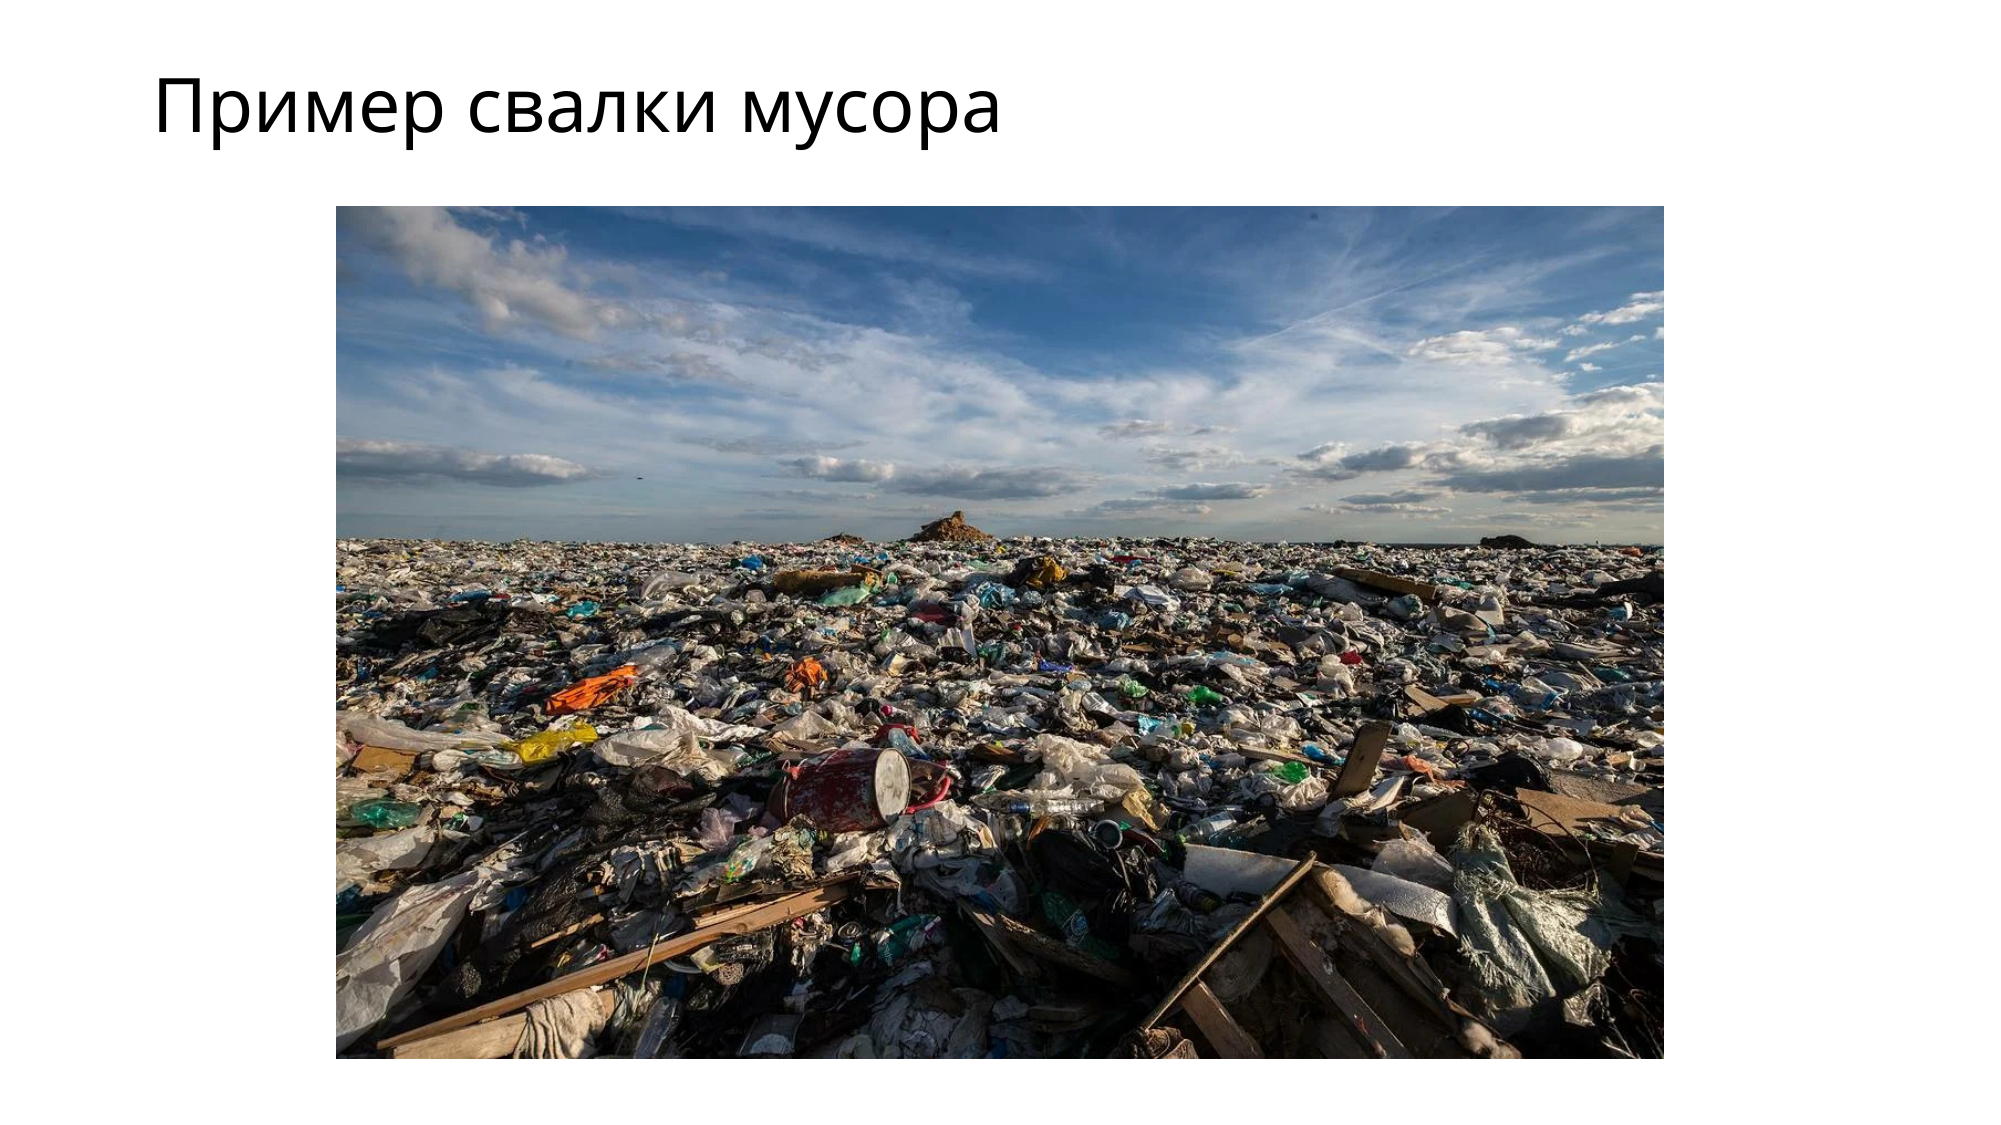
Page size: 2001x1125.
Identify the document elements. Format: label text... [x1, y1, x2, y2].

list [336, 206, 1664, 1059]
title Пример свалки мусора [137, 59, 1863, 157]
